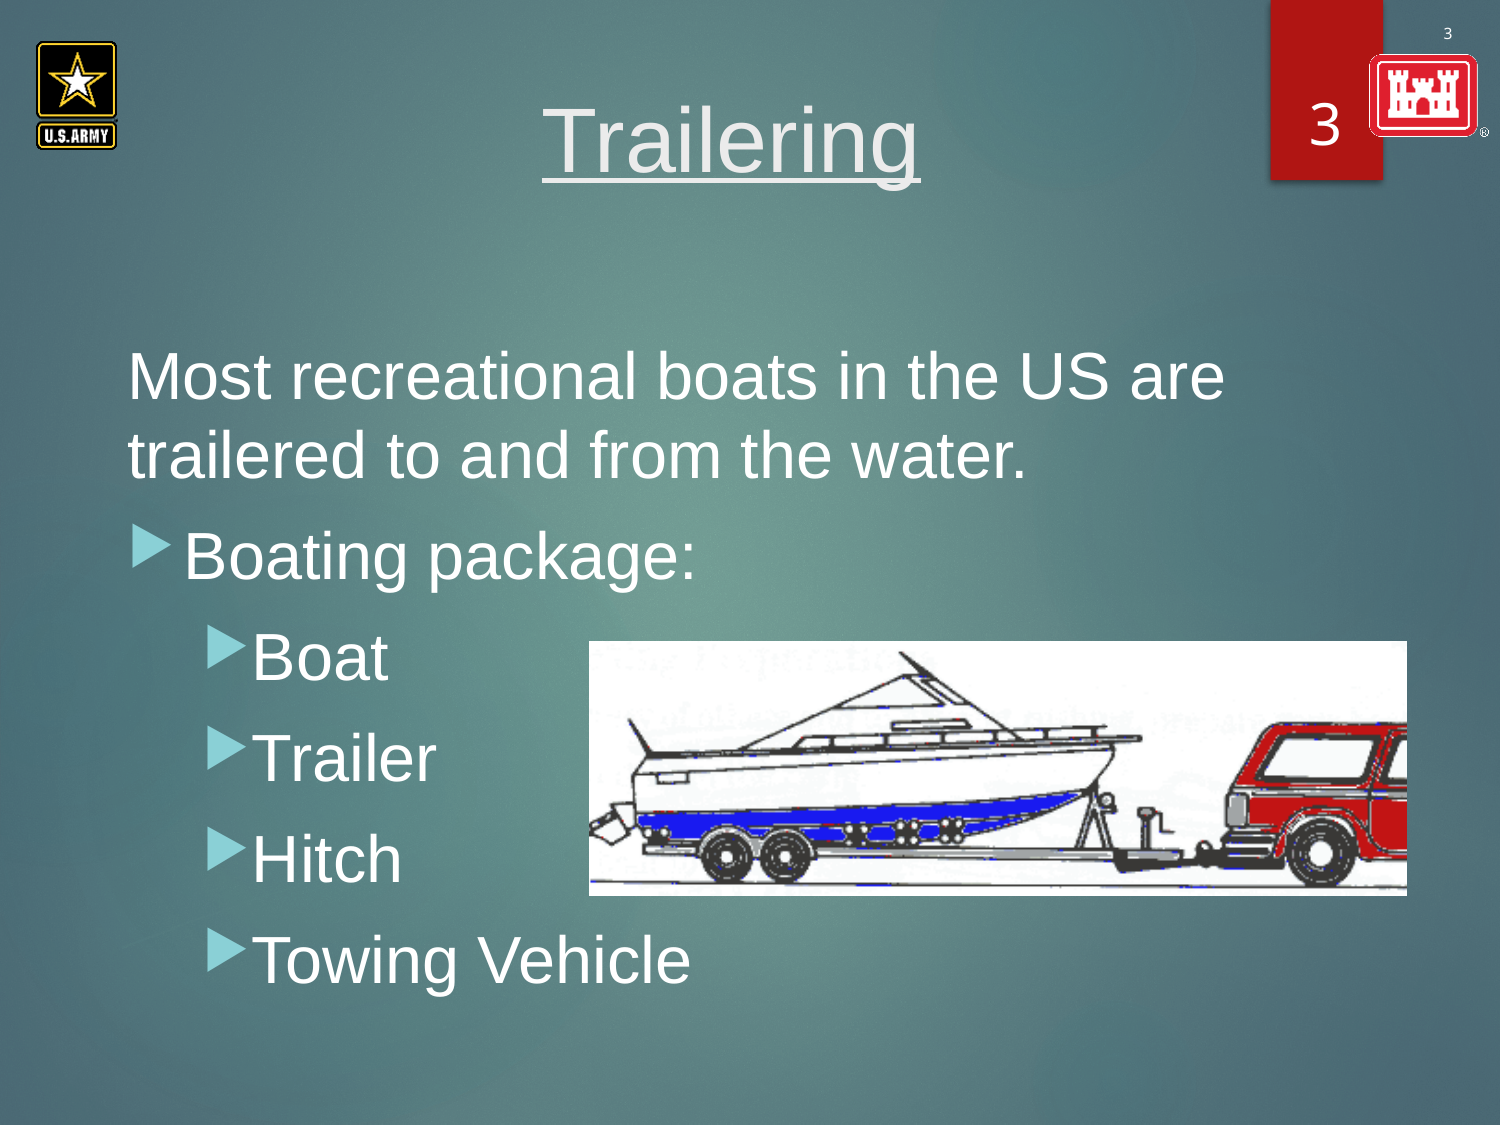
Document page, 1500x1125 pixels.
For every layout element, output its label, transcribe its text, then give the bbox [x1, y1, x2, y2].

picture [1378, 54, 1489, 137]
picture [36, 41, 118, 150]
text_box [588, 640, 1407, 897]
text_box Trailering [526, 73, 1013, 261]
title [79, 74, 1237, 304]
slide_number 3 [1273, 48, 1378, 175]
text_box Most recreational boats in the US are trailered to and from the water. Boating package: Boat Trailer Hitch Towing Vehicle [112, 324, 1388, 1000]
